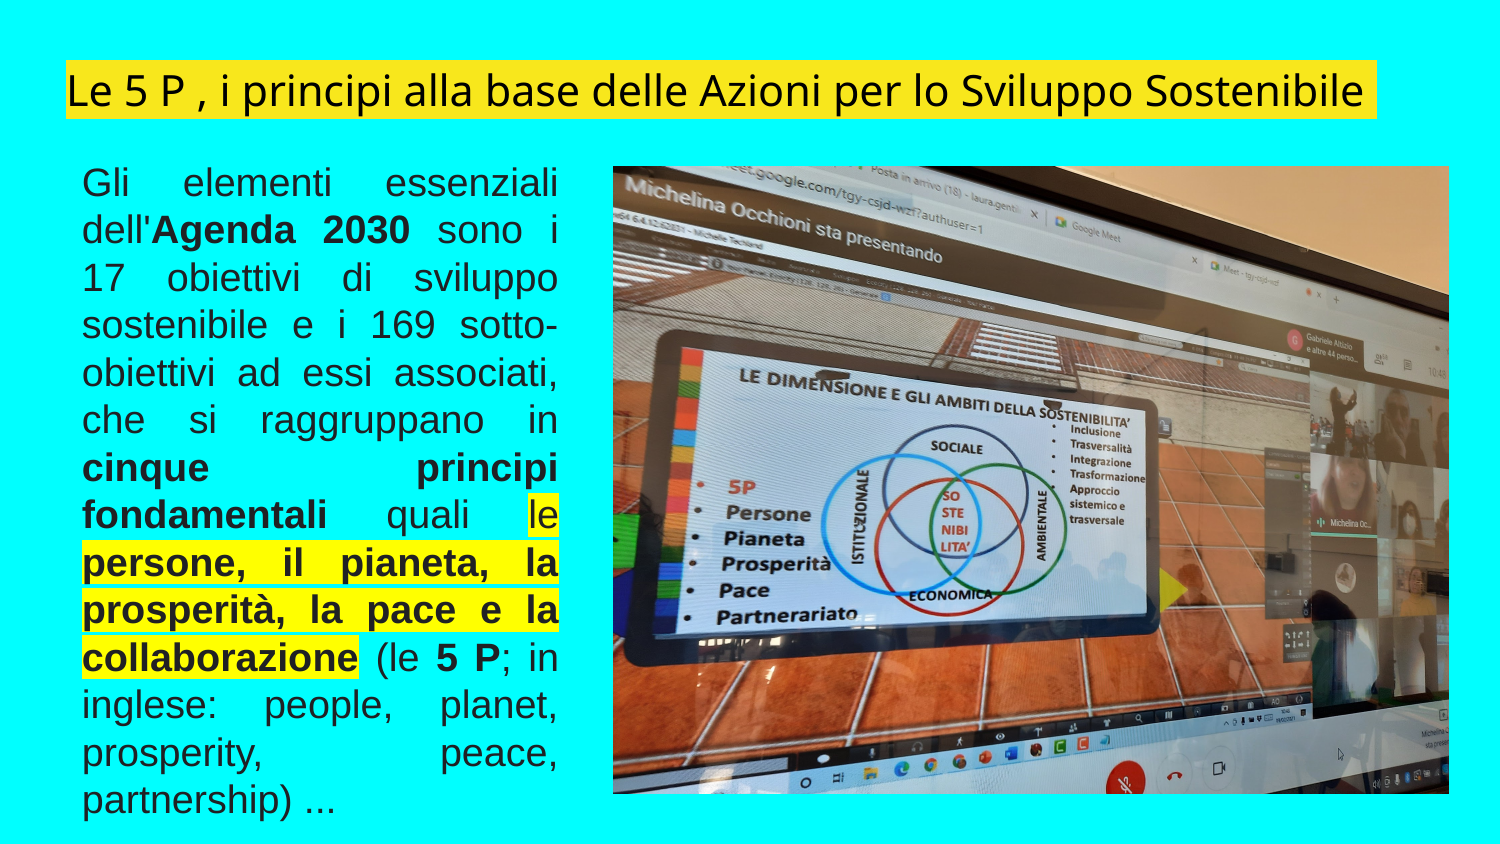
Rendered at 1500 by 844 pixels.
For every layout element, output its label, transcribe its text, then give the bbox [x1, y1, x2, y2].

title Le 5 P , i principi alla base delle Azioni per lo Sviluppo Sostenibile [51, 47, 1449, 142]
text_box Gli elementi essenziali dell'Agenda 2030 sono i 17 obiettivi di sviluppo sostenibile e i 169 sotto-obiettivi ad essi associati, che si raggruppano in cinque principi fondamentali quali le persone, il pianeta, la prosperità, la pace e la collaborazione (le 5 P; in inglese: people, planet, prosperity, peace, partnership) ... [66, 141, 574, 837]
picture [612, 166, 1450, 794]
